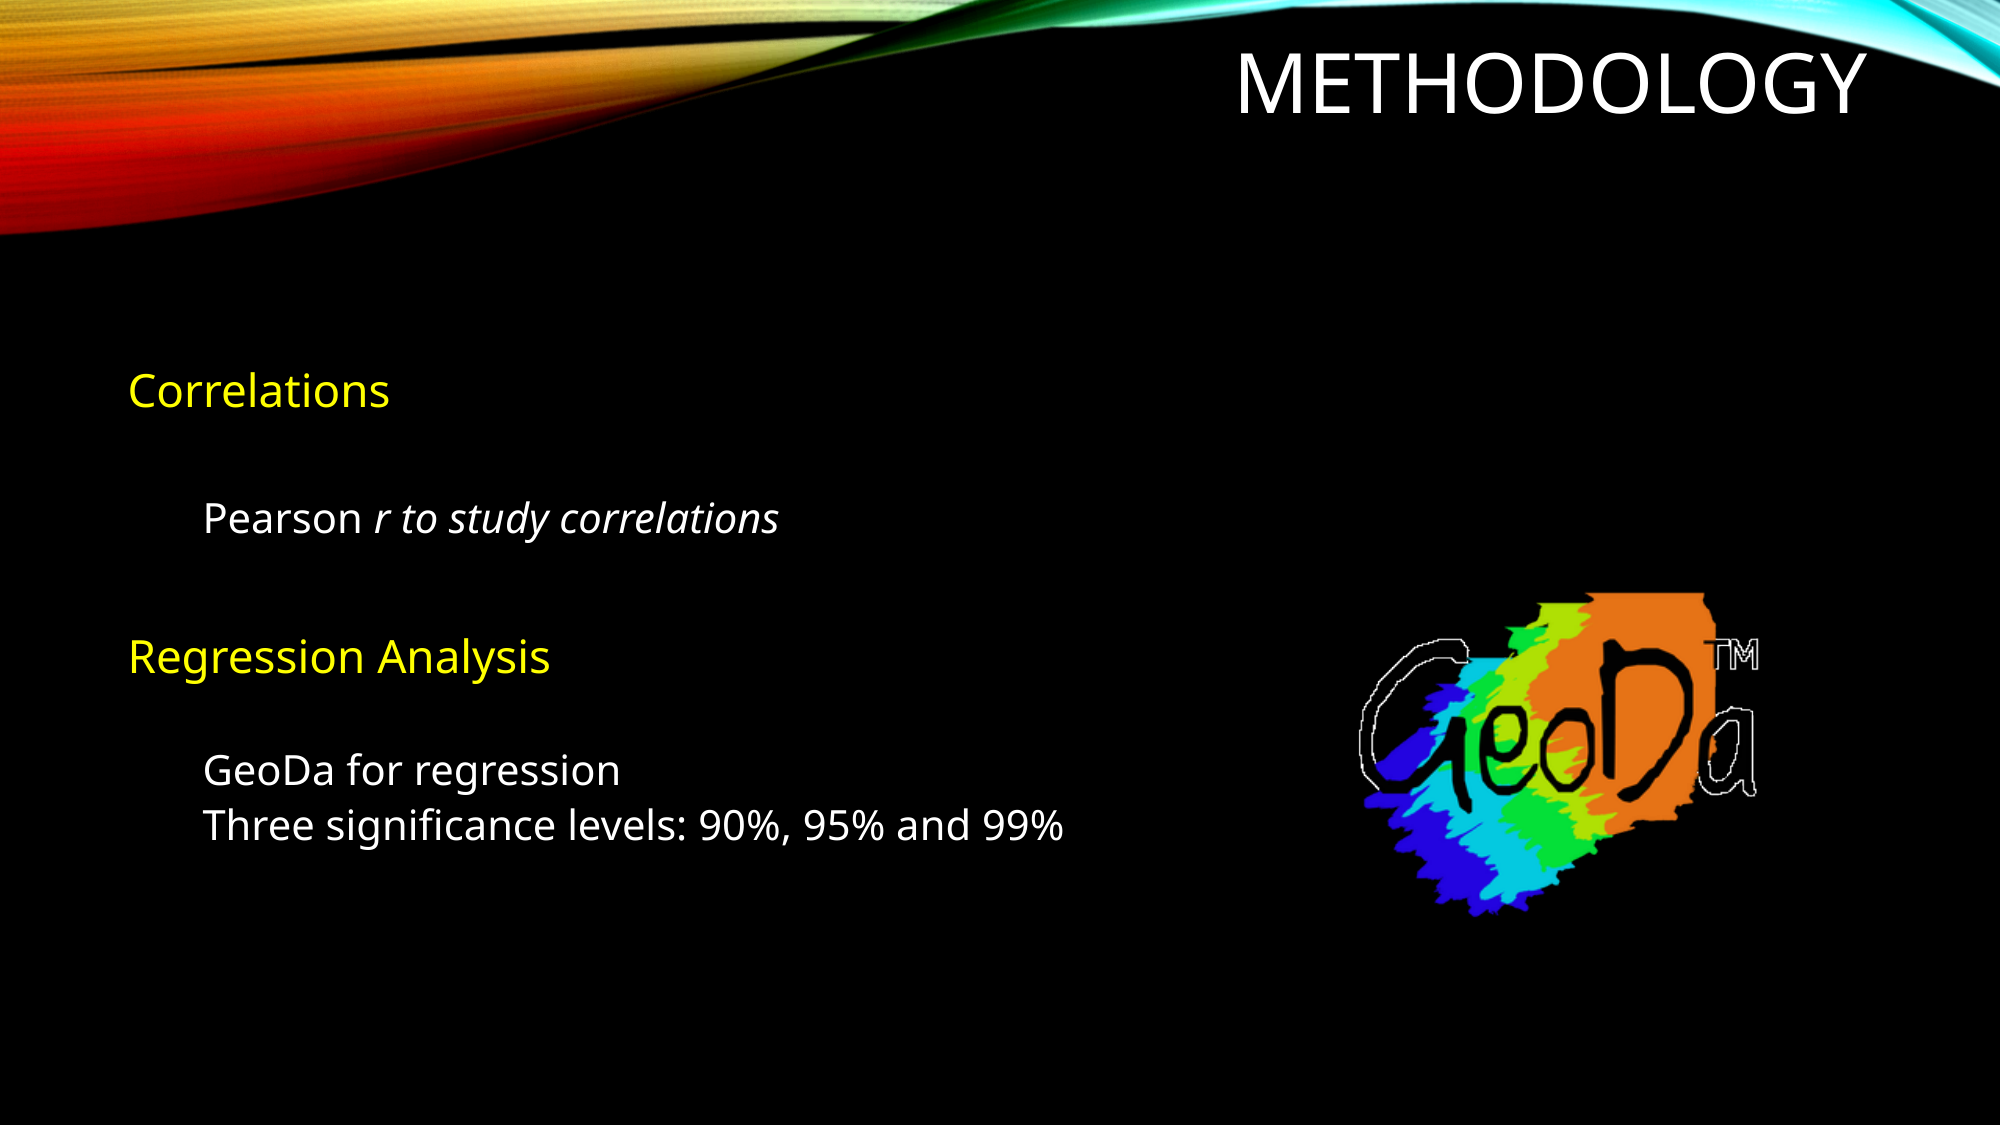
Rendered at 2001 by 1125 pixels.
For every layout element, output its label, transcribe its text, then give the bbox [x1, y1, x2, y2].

picture [0, 0, 2000, 237]
text_box Methodology [950, 19, 1884, 142]
list Correlations Pearson r to study correlations Regression Analysis GeoDa for regression Three significance levels: 90%, 95% and 99% [112, 360, 1888, 1021]
picture [1356, 562, 1764, 963]
